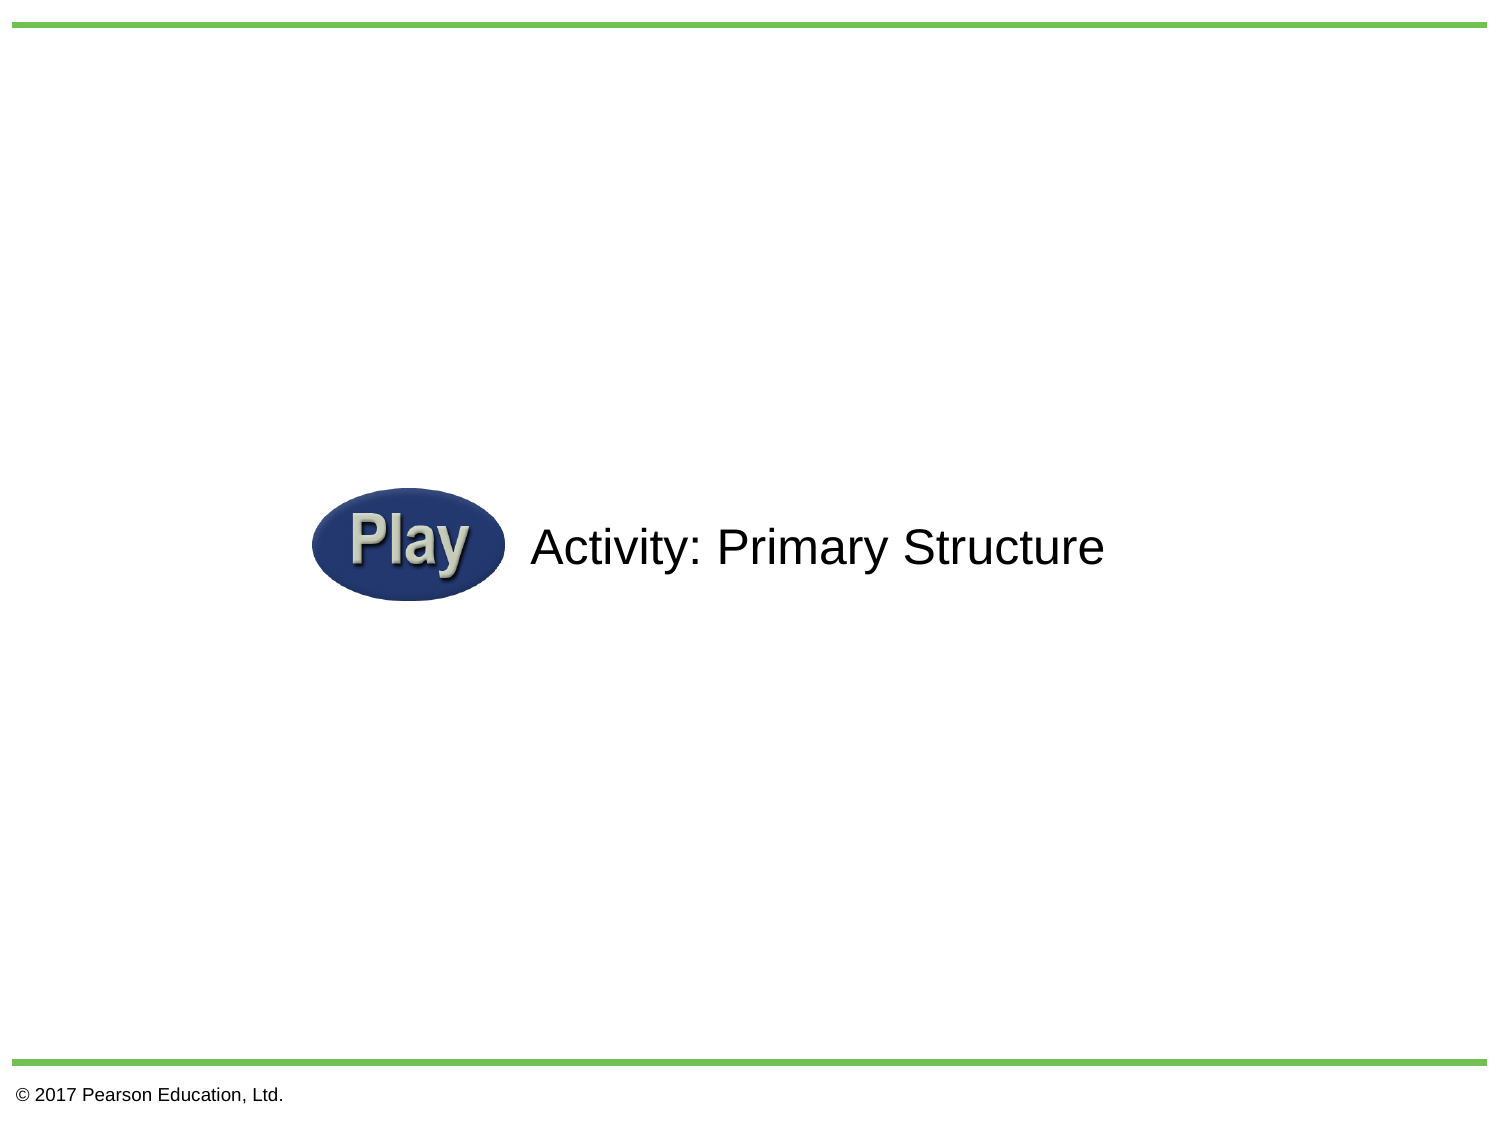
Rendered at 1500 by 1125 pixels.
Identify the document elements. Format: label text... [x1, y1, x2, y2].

picture [312, 488, 505, 601]
footer © 2017 Pearson Education, Ltd. [0, 1062, 476, 1125]
text_box Activity: Primary Structure [515, 506, 1121, 582]
